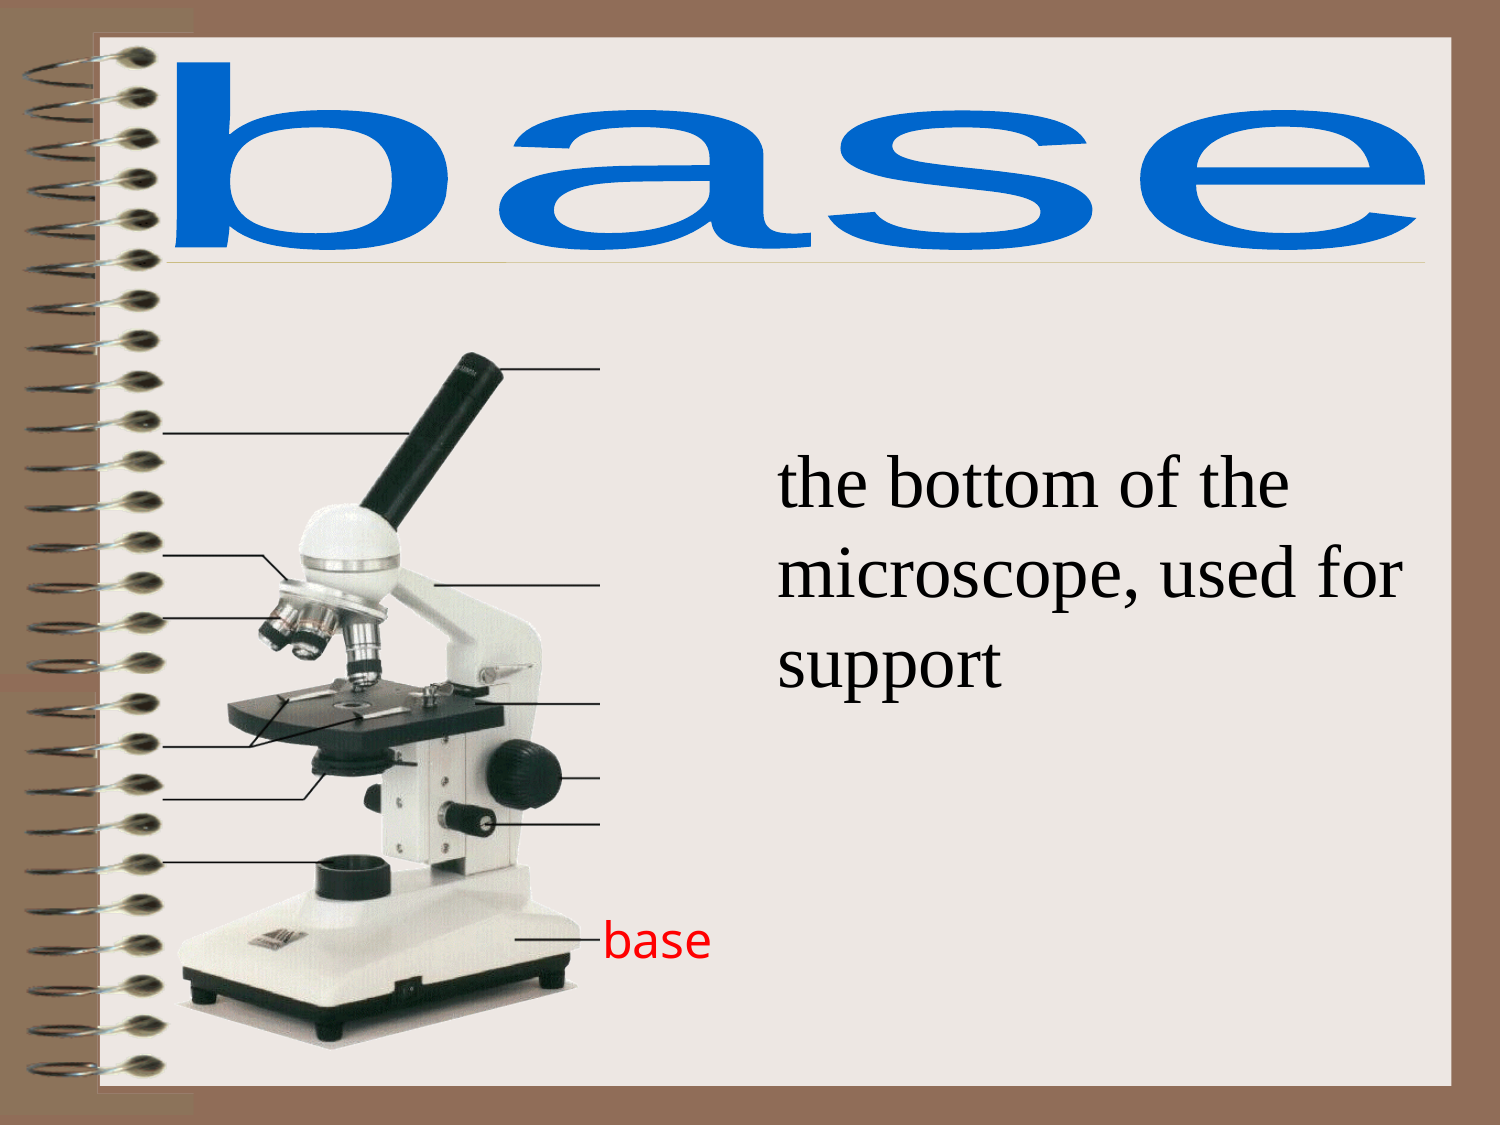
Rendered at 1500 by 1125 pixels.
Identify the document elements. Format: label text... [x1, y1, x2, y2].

text_box base [604, 901, 1338, 1036]
picture [0, 8, 601, 1115]
text_box the bottom of the microscope, used for support [762, 424, 1450, 710]
